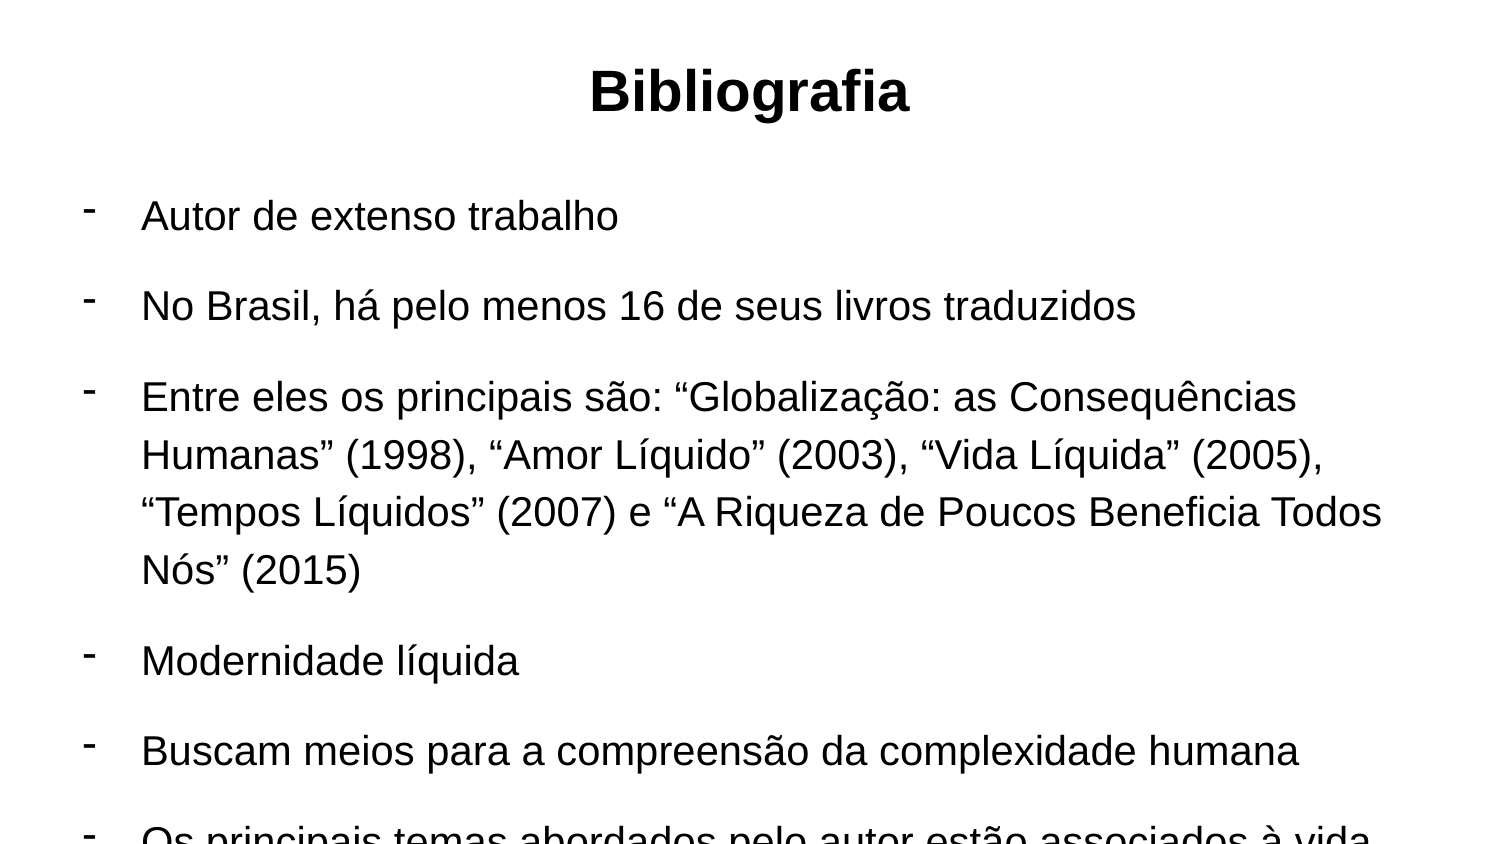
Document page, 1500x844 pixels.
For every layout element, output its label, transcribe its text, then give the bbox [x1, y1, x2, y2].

title Bibliografia [51, 37, 1449, 132]
list Autor de extenso trabalho No Brasil, há pelo menos 16 de seus livros traduzidos Entre eles os principais são: “Globalização: as Consequências Humanas” (1998), “Amor Líquido” (2003), “Vida Líquida” (2005), “Tempos Líquidos” (2007) e “A Riqueza de Poucos Beneficia Todos Nós” (2015) Modernidade líquida Buscam meios para a compreensão da complexidade humana Os principais temas abordados pelo autor estão associados à vida cotidiana, sendo variados e amplos: globalização, holocausto, amor, sociedade de consumo, individualidade [51, 165, 1449, 727]
